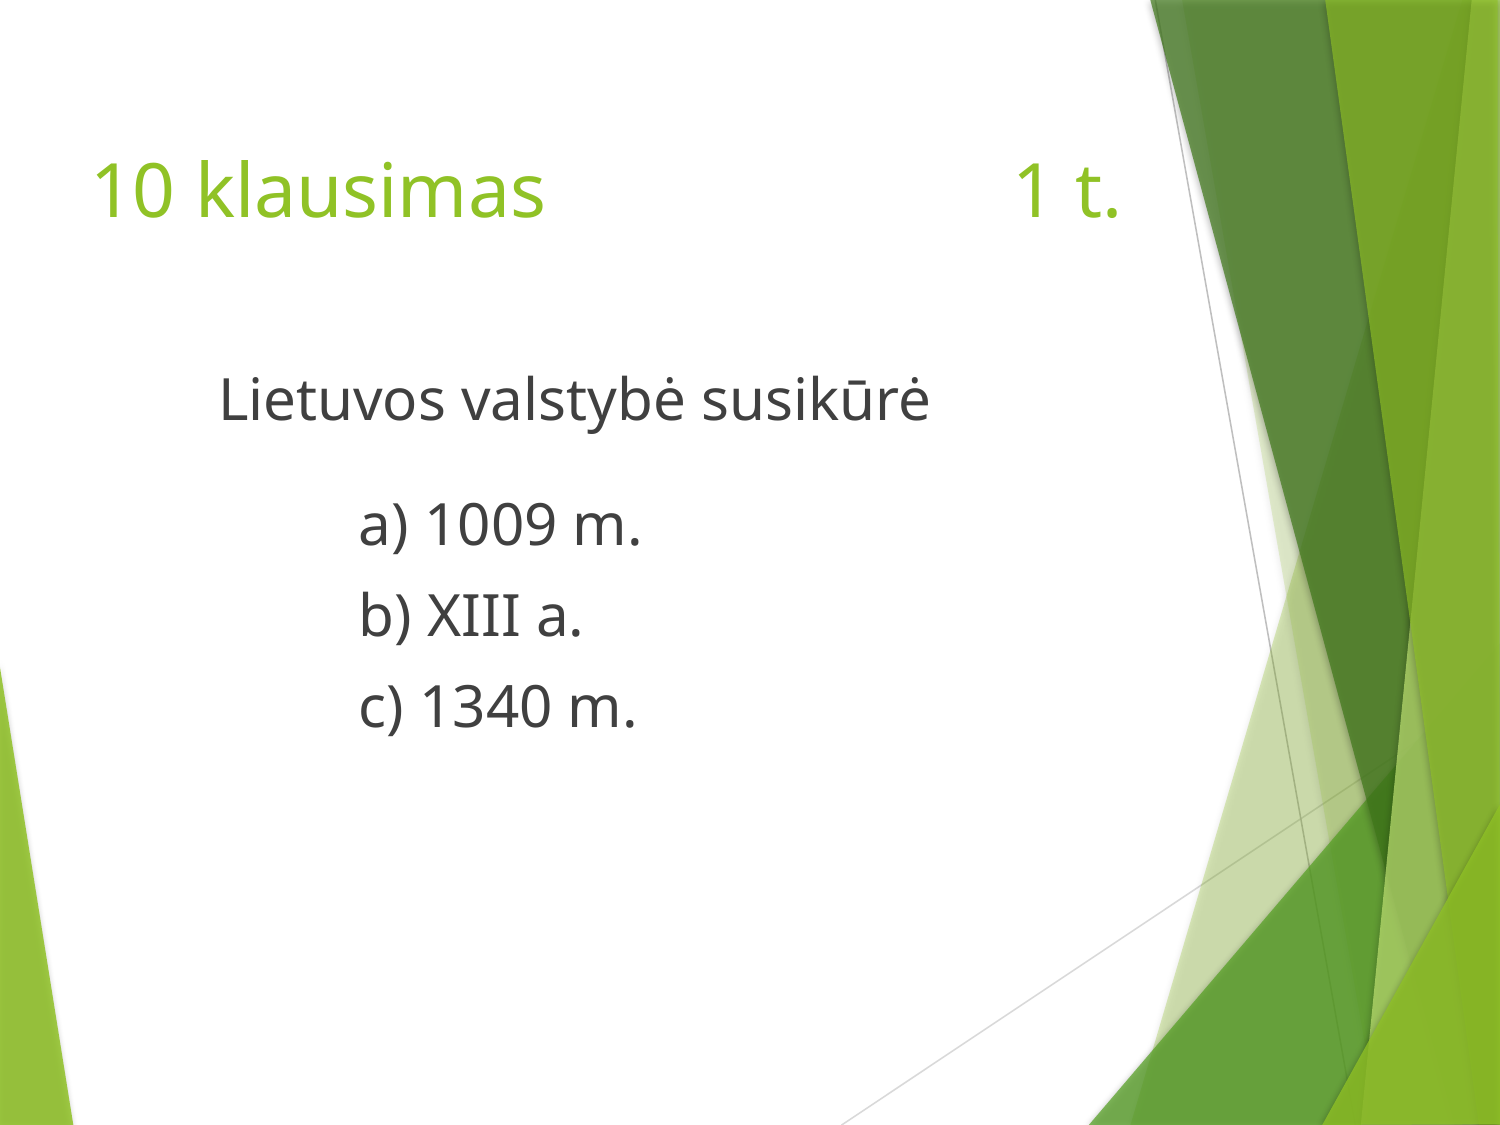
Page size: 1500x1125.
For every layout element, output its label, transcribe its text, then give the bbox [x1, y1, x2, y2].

title 10 klausimas 1 t. [75, 134, 1425, 360]
list Lietuvos valstybė susikūrė a) 1009 m. b) XIII a. c) 1340 m. [99, 354, 1142, 992]
